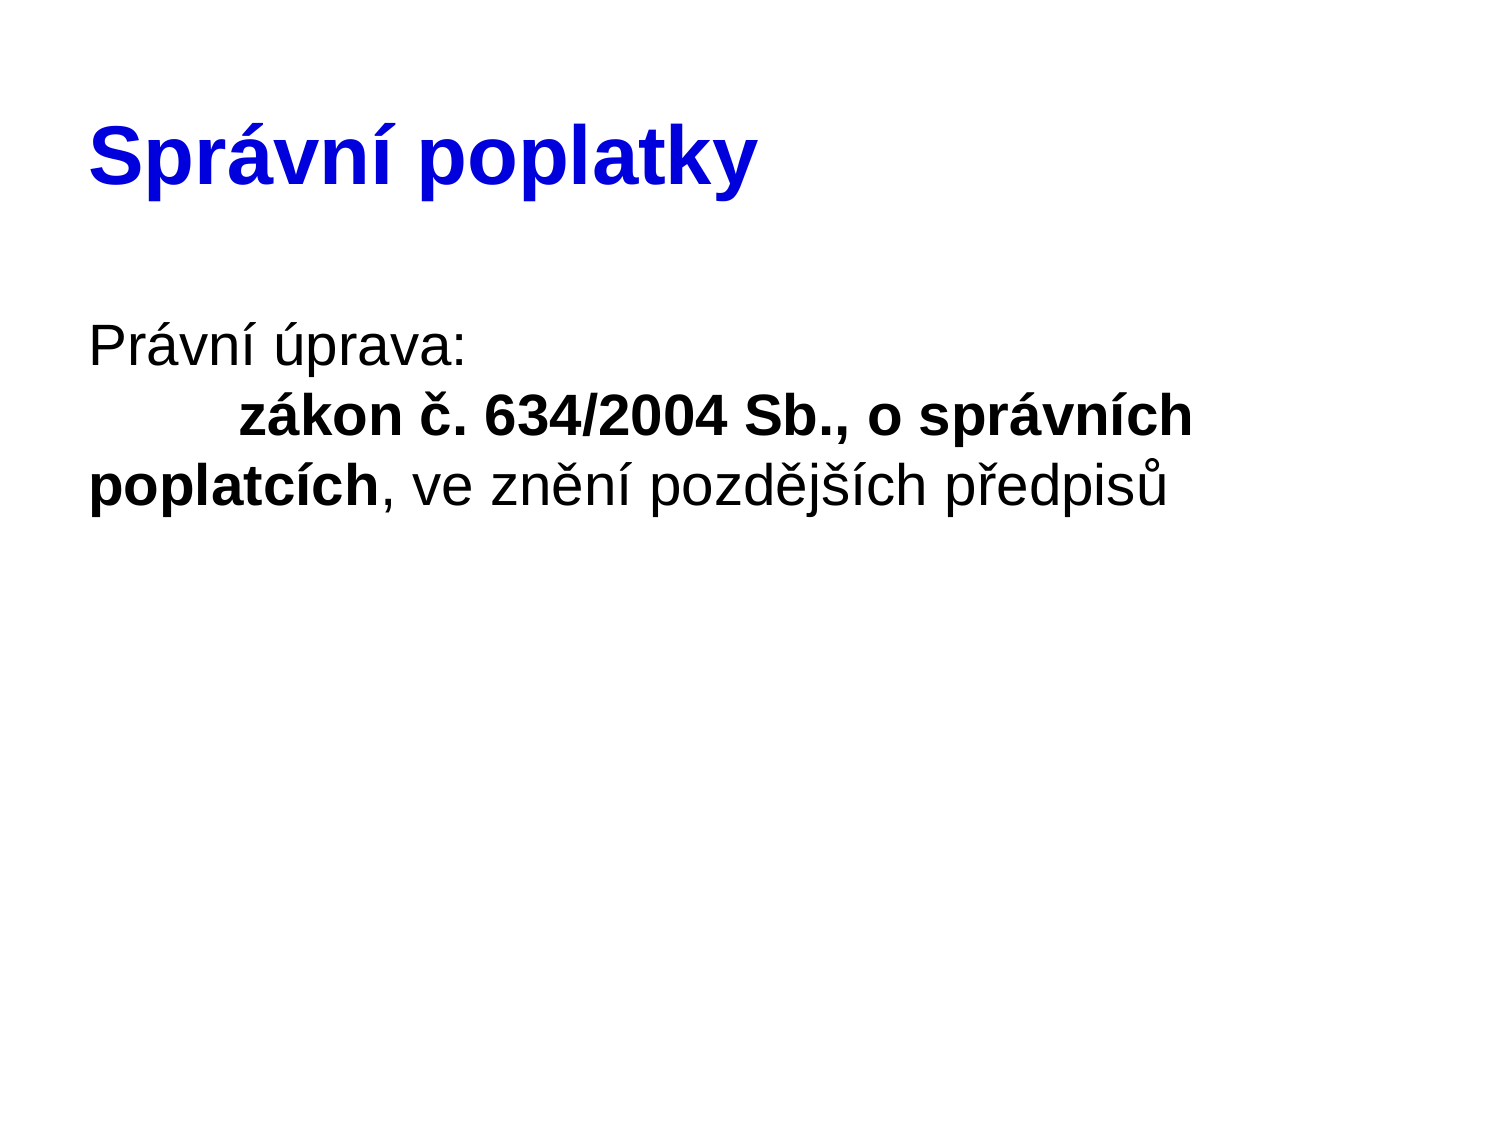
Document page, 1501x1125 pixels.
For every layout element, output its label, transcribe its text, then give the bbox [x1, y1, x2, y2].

title Správní poplatky [88, 118, 1412, 193]
list Právní úprava: zákon č. 634/2004 Sb., o správních poplatcích, ve znění pozdějších předpisů [88, 307, 1412, 957]
